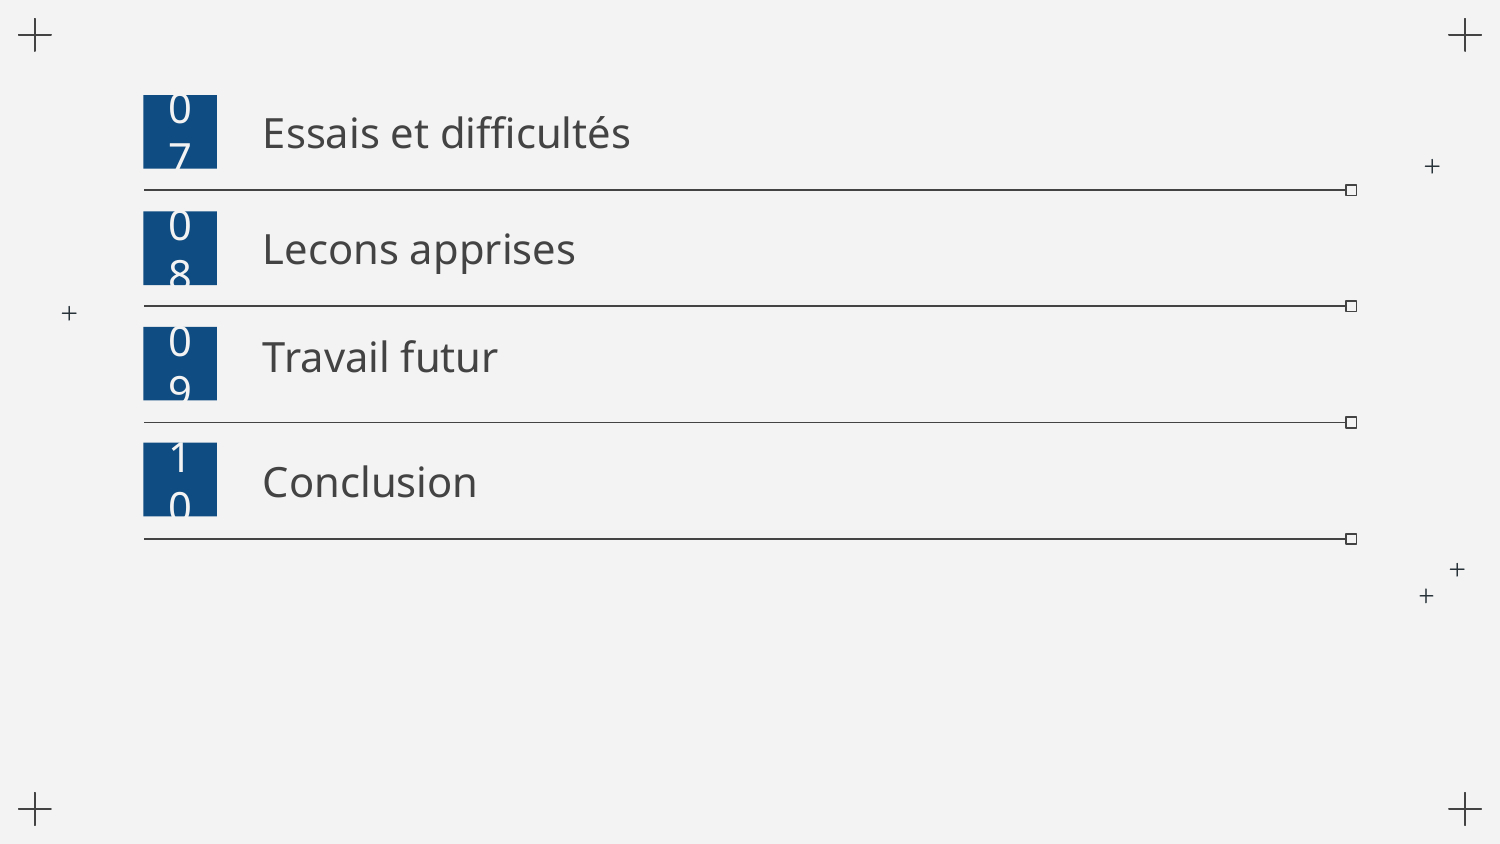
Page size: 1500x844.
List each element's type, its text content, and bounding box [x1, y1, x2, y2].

title 07 [143, 94, 218, 170]
title 09 [143, 327, 218, 402]
title Essais et difficultés [247, 102, 728, 162]
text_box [143, 184, 1357, 196]
picture [48, 285, 91, 351]
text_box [143, 533, 1357, 545]
title Conclusion [247, 451, 1183, 511]
picture [1411, 543, 1476, 628]
title 08 [143, 211, 218, 286]
title 10 [143, 443, 218, 518]
title Lecons apprises [247, 218, 1327, 278]
picture [1411, 138, 1454, 204]
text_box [143, 300, 1357, 312]
title Travail futur [247, 326, 728, 386]
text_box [143, 416, 1357, 429]
